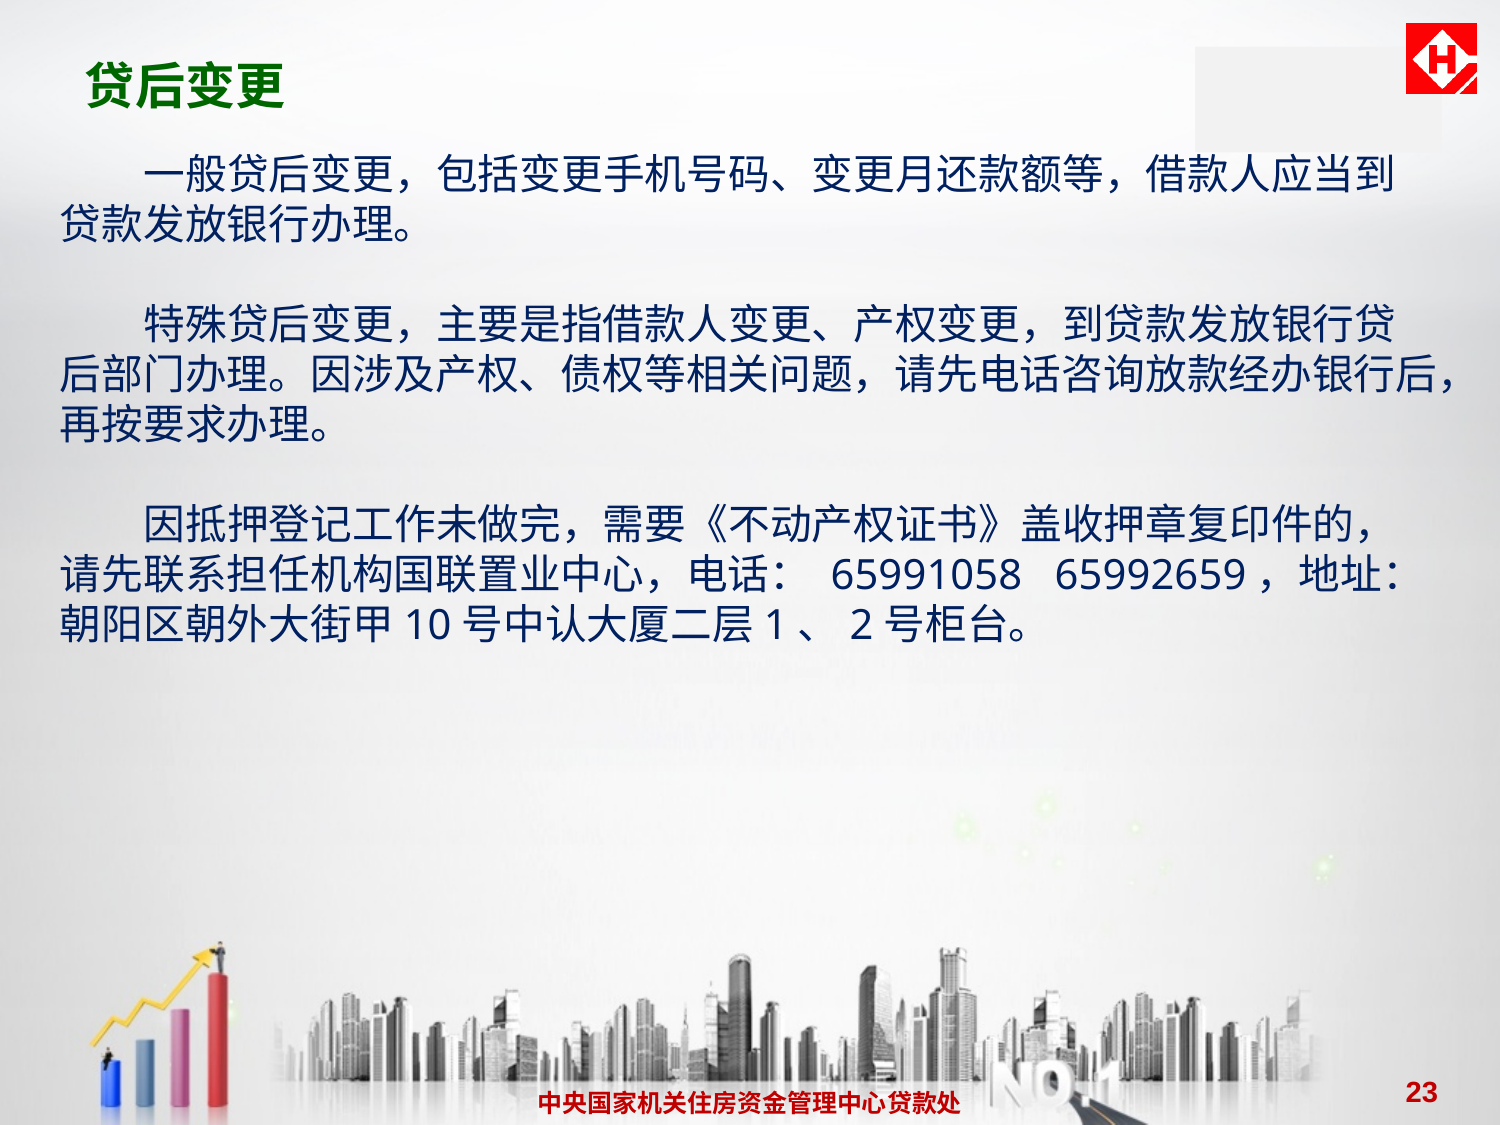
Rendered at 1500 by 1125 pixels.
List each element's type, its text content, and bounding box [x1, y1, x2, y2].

picture [0, 0, 1500, 1125]
text_box 一般贷后变更，包括变更手机号码、变更月还款额等，借款人应当到 贷款发放银行办理。 特殊贷后变更，主要是指借款人变更、产权变更，到贷款发放银行贷 后部门办理。因涉及产权、债权等相关问题，请先电话咨询放款经办银行后， 再按要求办理。 因抵押登记工作未做完，需要《不动产权证书》盖收押章复印件的， 请先联系担任机构国联置业中心，电话： 65991058 65992659，地址： 朝阳区朝外大街甲10号中认大厦二层1、2号柜台。 [44, 140, 1495, 856]
text_box 贷后变更 [70, 46, 985, 122]
footer 中央国家机关住房资金管理中心贷款处 [512, 1081, 988, 1125]
slide_number 23 [1103, 1069, 1454, 1114]
